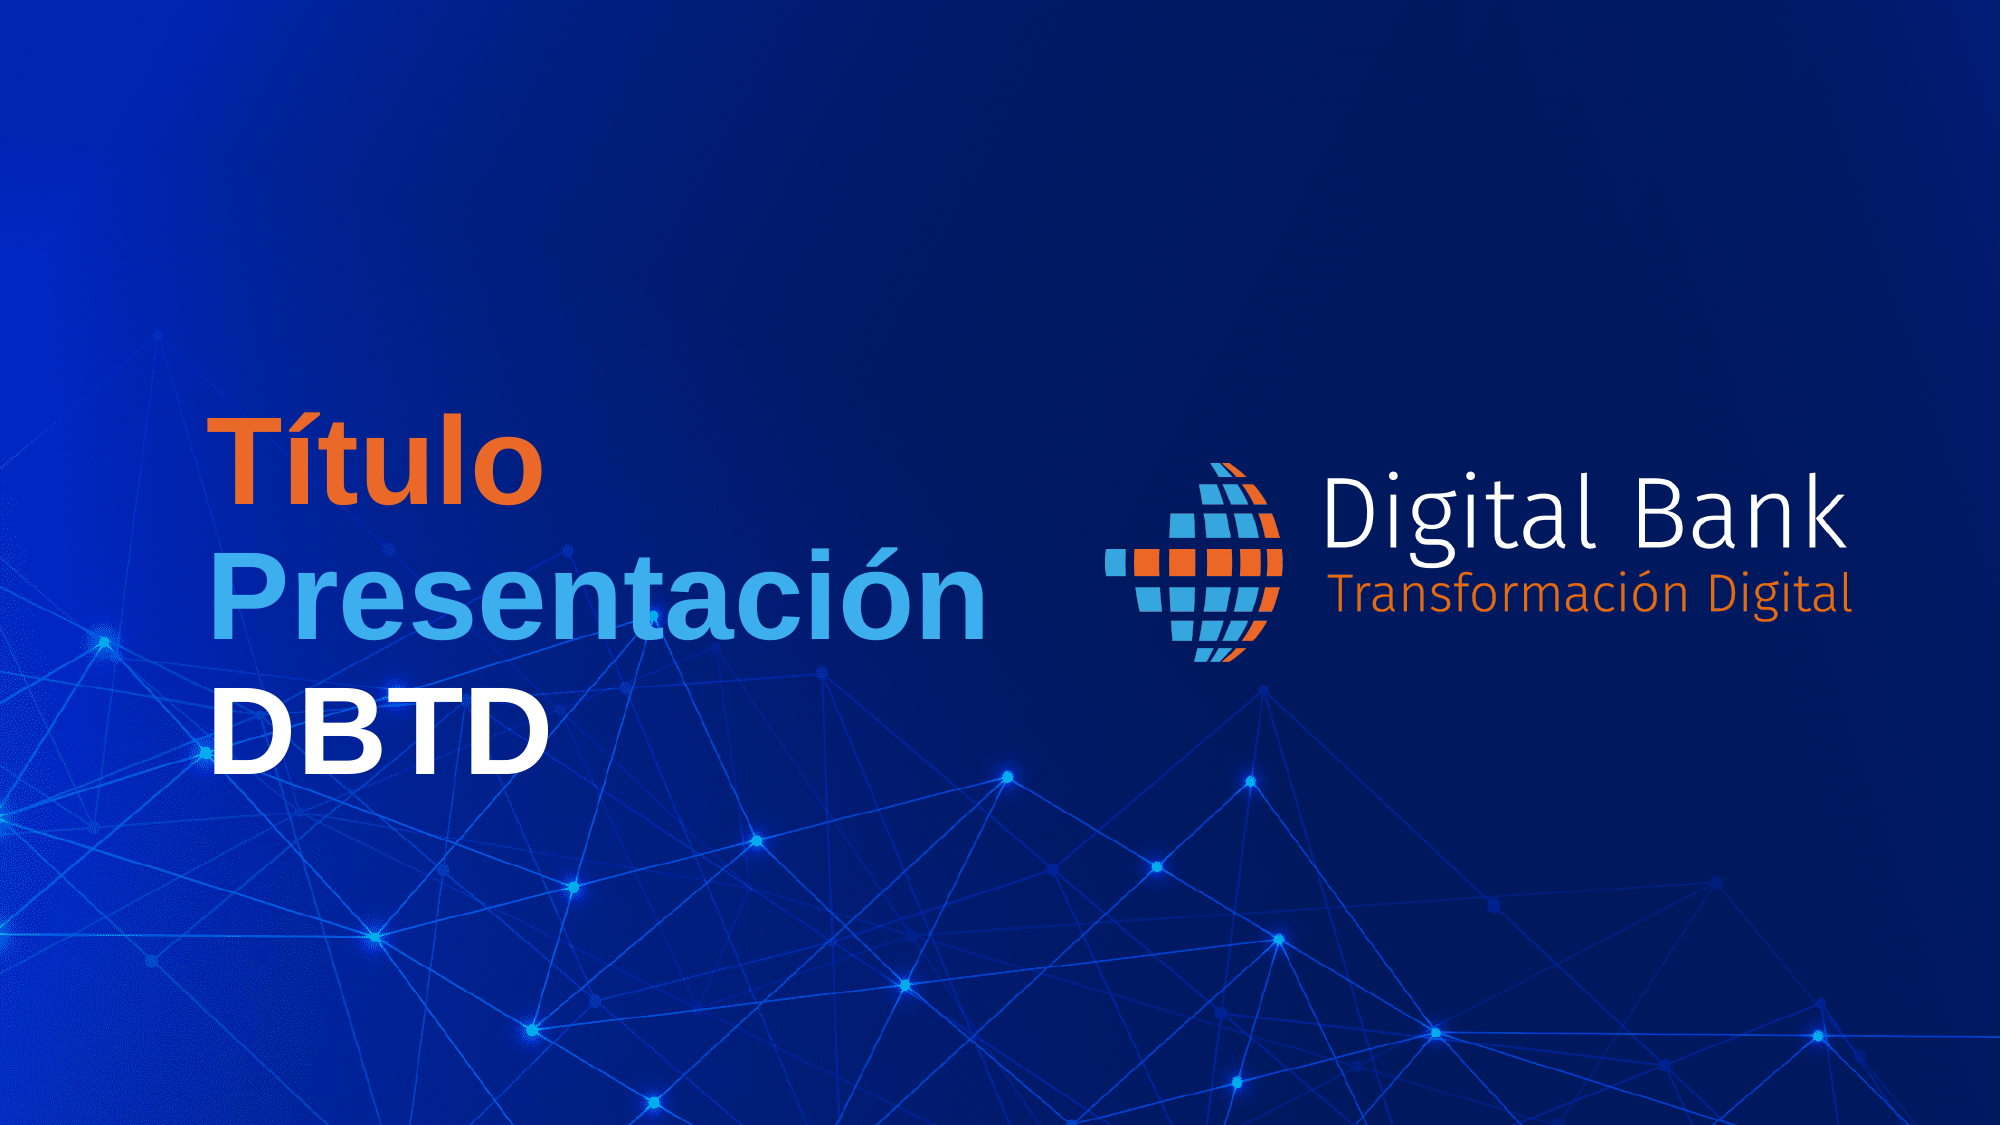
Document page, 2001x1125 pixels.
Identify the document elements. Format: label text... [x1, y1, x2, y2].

picture [0, 0, 2000, 1125]
text_box Título Presentación DBTD [192, 389, 1193, 736]
